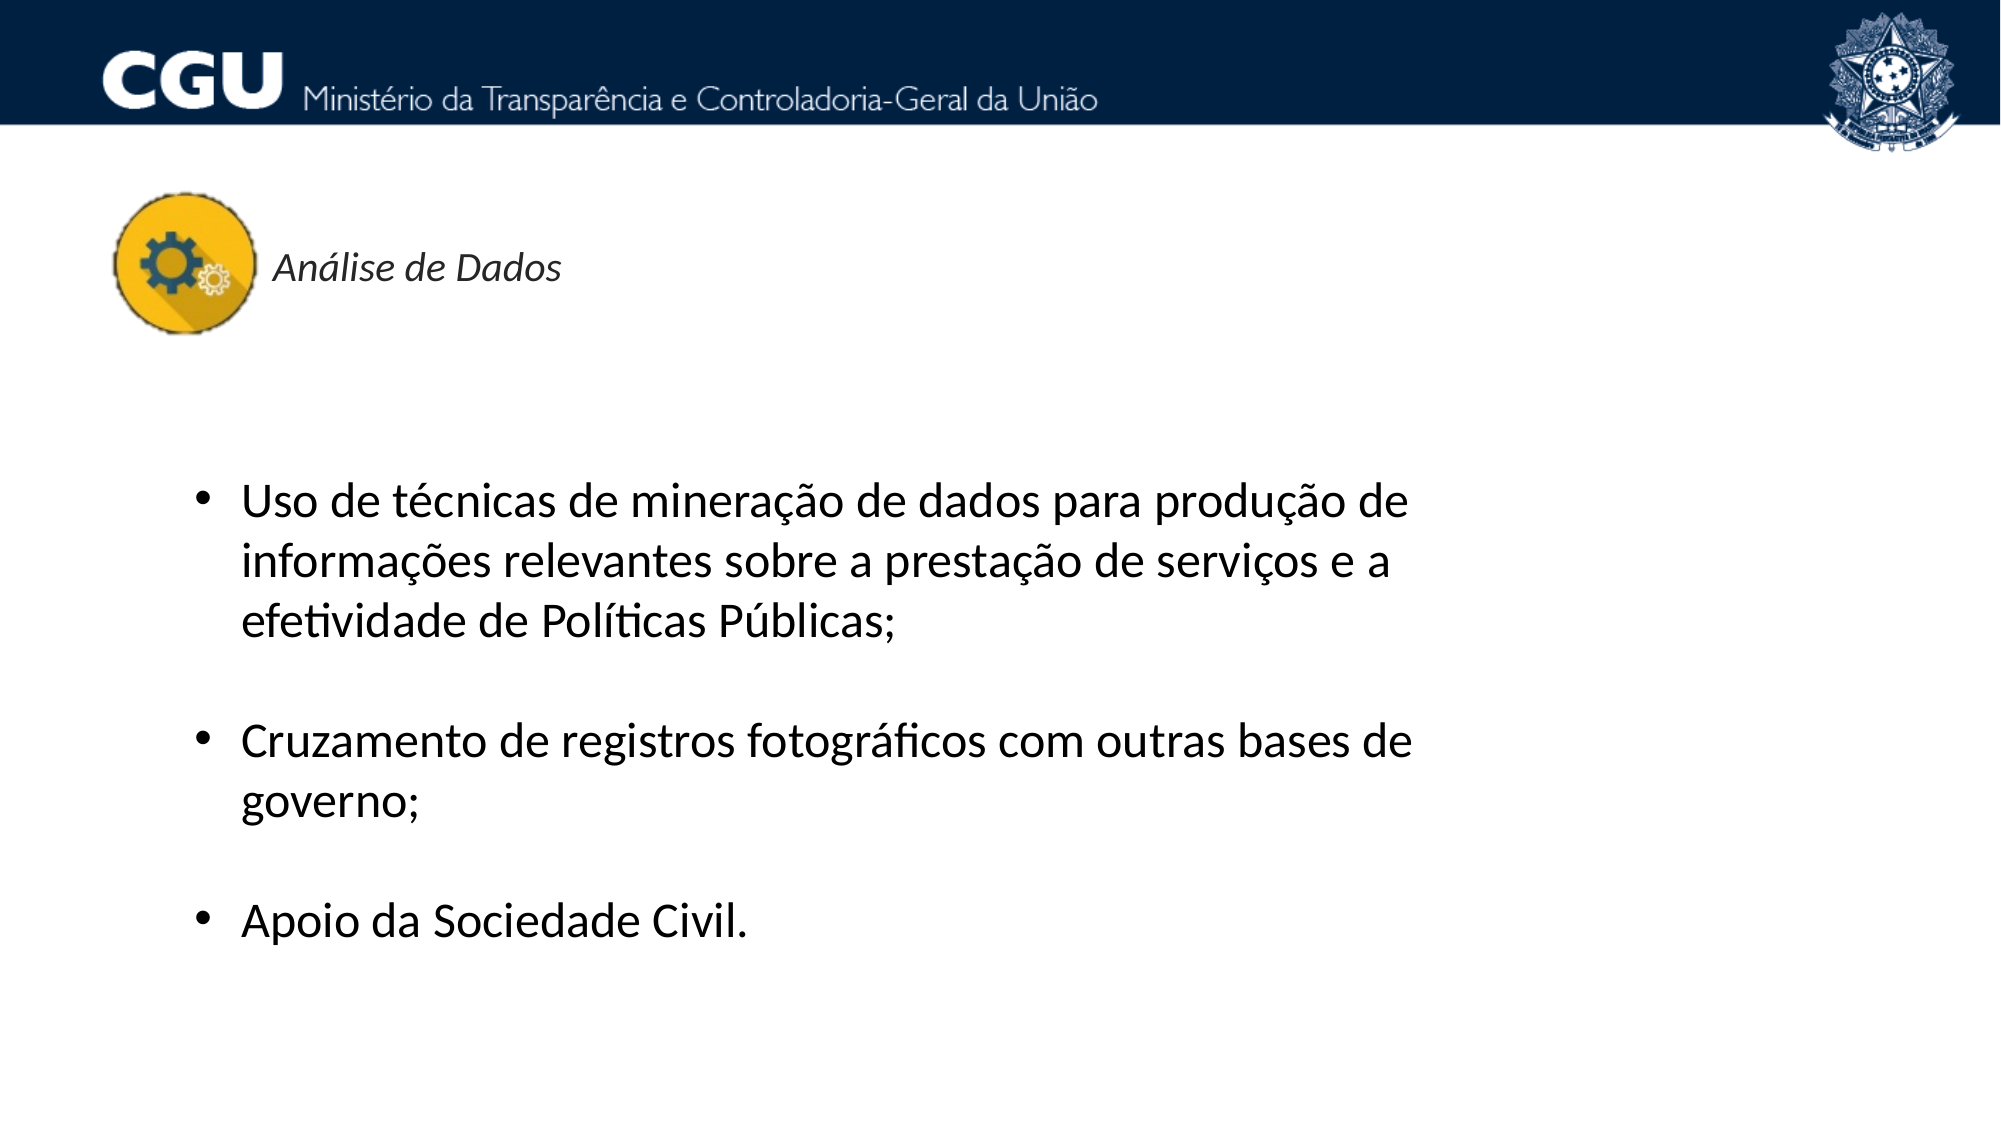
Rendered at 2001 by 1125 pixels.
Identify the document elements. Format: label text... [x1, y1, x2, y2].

text_box Análise de Dados [297, 232, 942, 298]
picture [0, 0, 2001, 1125]
text_box Uso de técnicas de mineração de dados para produção de informações relevantes sobre a prestação de serviços e a efetividade de Políticas Públicas; Cruzamento de registros fotográficos com outras bases de governo; Apoio da Sociedade Civil. [179, 460, 1465, 955]
